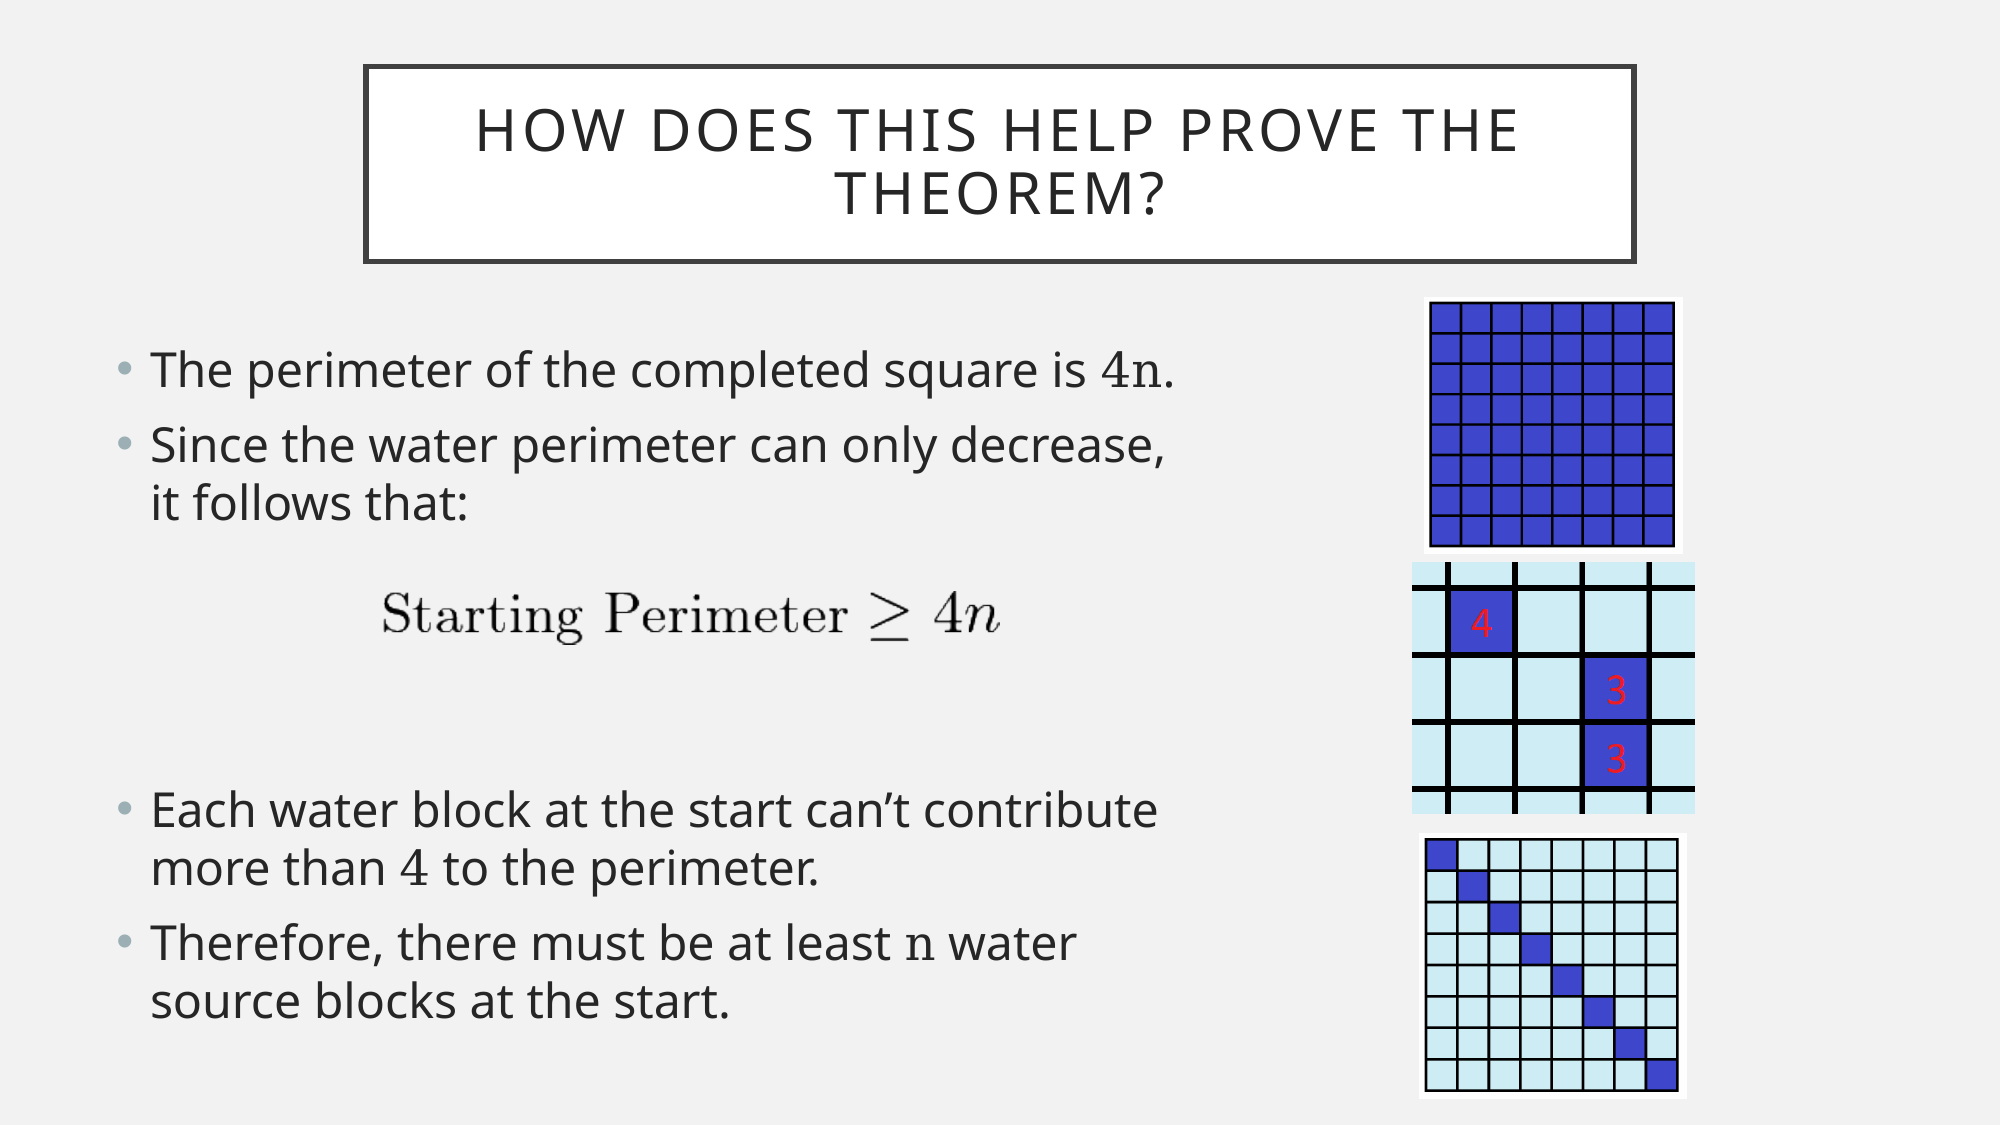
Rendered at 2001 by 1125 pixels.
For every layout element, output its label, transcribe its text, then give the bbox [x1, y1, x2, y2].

title How does this help prove the theorem? [363, 64, 1637, 264]
picture [1419, 833, 1687, 1099]
picture [1412, 562, 1695, 814]
list The perimeter of the completed square is 4n. Since the water perimeter can only decrease, it follows that: Each water block at the start can’t contribute more than 4 to the perimeter. Therefore, there must be at least n water source blocks at the start. [101, 331, 1205, 1045]
picture [383, 591, 1000, 645]
picture [1424, 297, 1683, 554]
